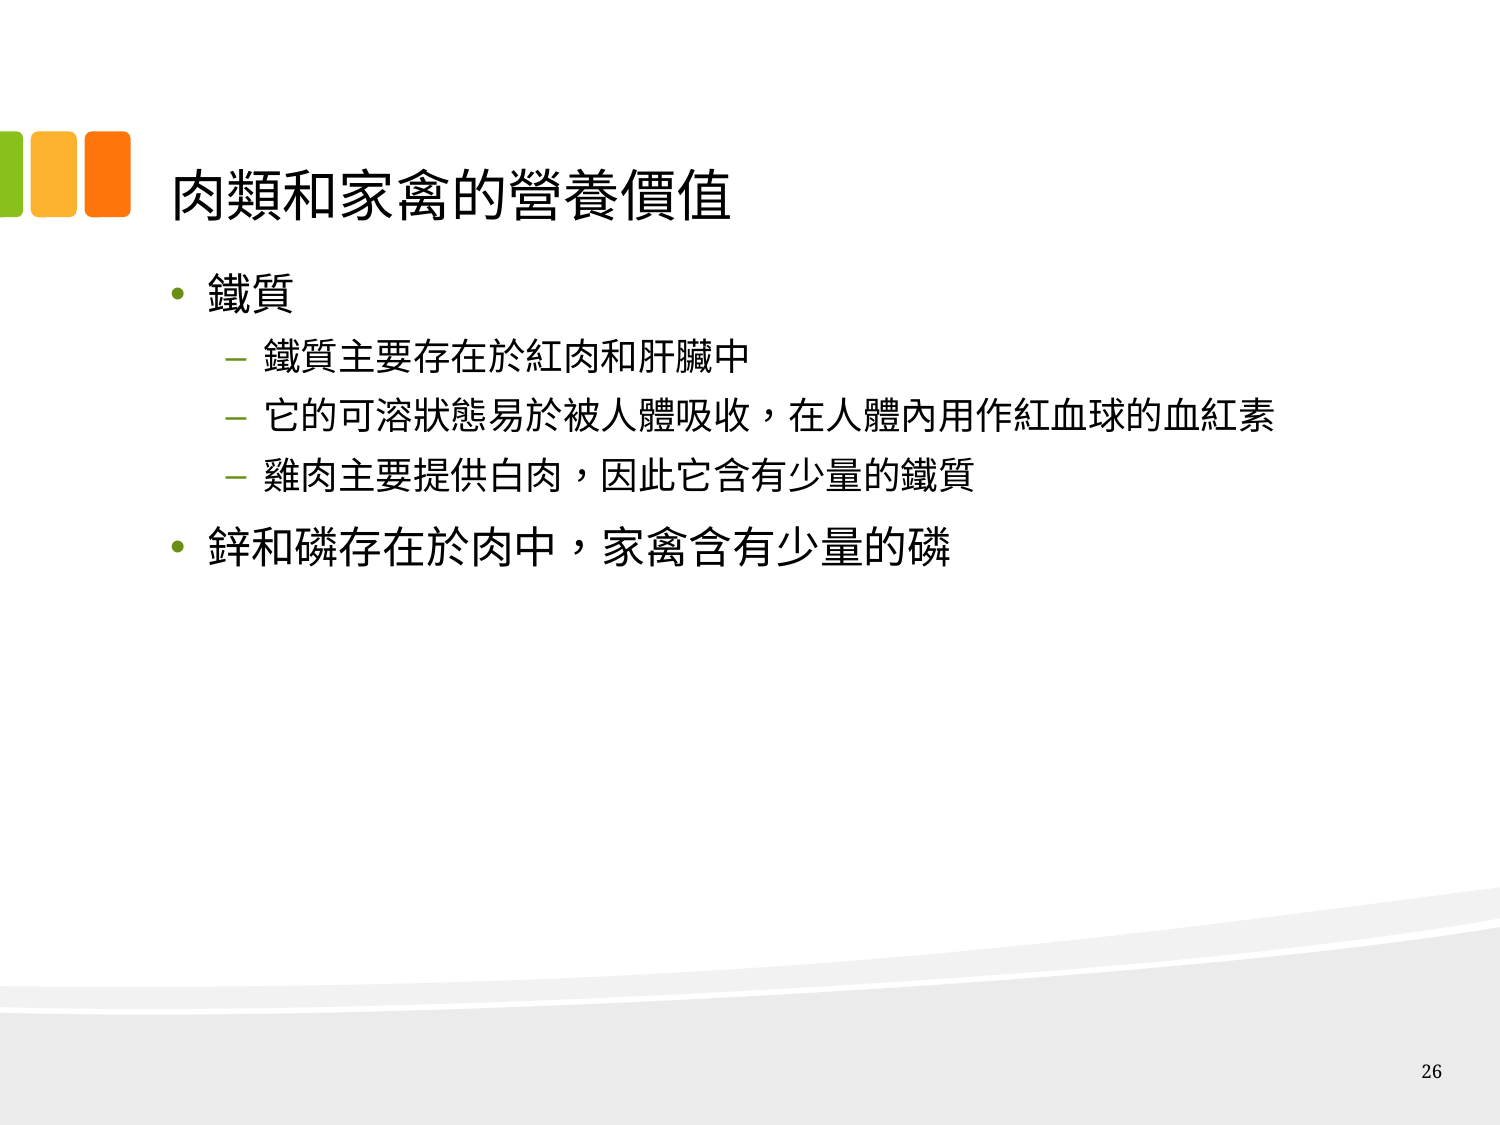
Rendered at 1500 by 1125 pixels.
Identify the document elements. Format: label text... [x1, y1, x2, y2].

list 鐵質 鐵質主要存在於紅肉和肝臟中 它的可溶狀態易於被人體吸收，在人體內用作紅血球的血紅素 雞肉主要提供白肉，因此它含有少量的鐵質 鋅和磷存在於肉中，家禽含有少量的磷 [150, 262, 1350, 1013]
slide_number 26 [1362, 1057, 1463, 1088]
title 肉類和家禽的營養價值 [150, 24, 1350, 238]
